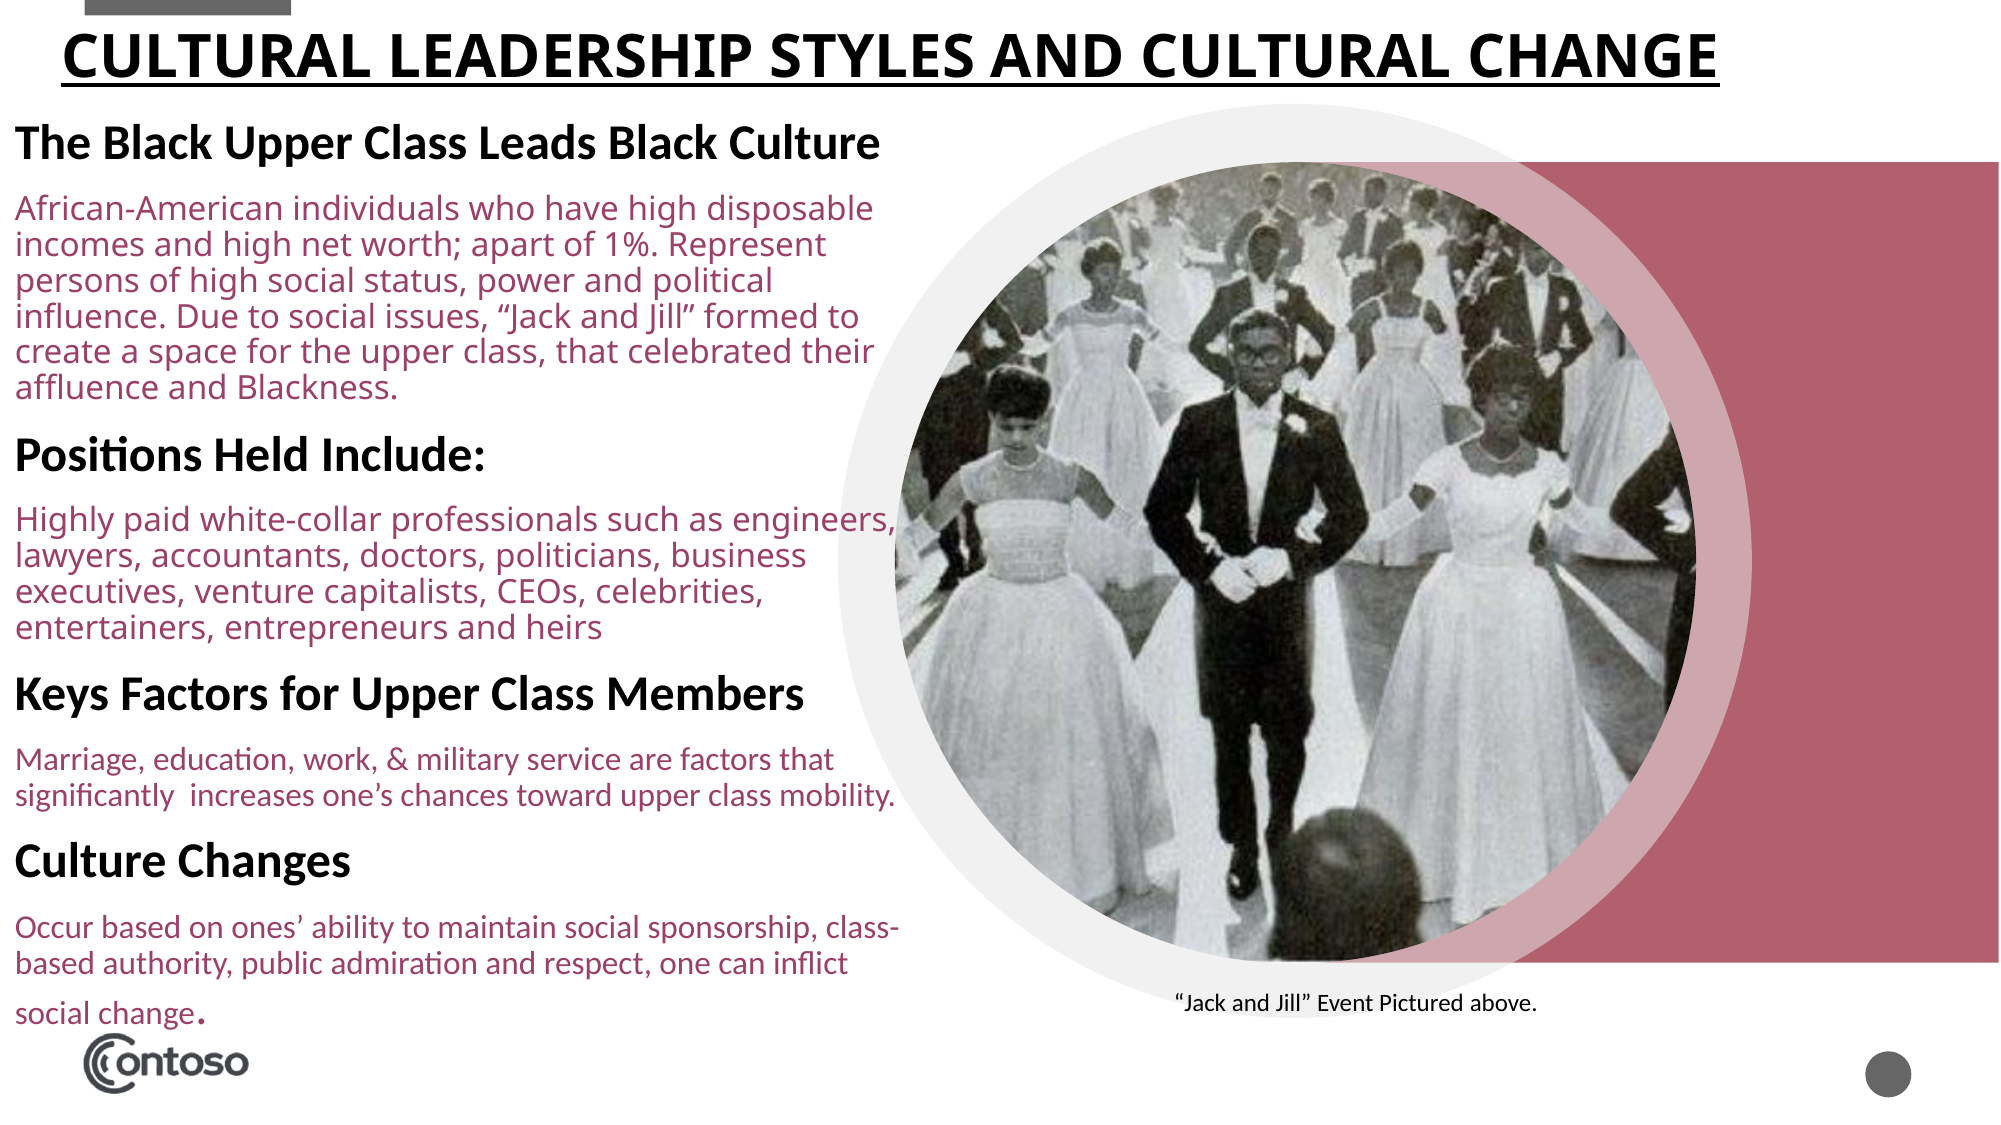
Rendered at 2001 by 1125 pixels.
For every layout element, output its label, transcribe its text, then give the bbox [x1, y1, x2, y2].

title cultural leadership styles and cultural change [45, 0, 1837, 117]
list The Black Upper Class Leads Black Culture African-American individuals who have high disposable incomes and high net worth; apart of 1%. Represent persons of high social status, power and political influence. Due to social issues, “Jack and Jill” formed to create a space for the upper class, that celebrated their affluence and Blackness. Positions Held Include: Highly paid white-collar professionals such as engineers, lawyers, accountants, doctors, politicians, business executives, venture capitalists, CEOs, celebrities, entertainers, entrepreneurs and heirs Keys Factors for Upper Class Members Marriage, education, work, & military service are factors that significantly increases one’s chances toward upper class mobility. Culture Changes Occur based on ones’ ability to maintain social sponsorship, class-based authority, public admiration and respect, one can inflict social change. [14, 116, 910, 896]
picture [894, 162, 1697, 964]
slide_number [1864, 1059, 1913, 1090]
text_box “Jack and Jill” Event Pictured above. [1159, 979, 1945, 1024]
